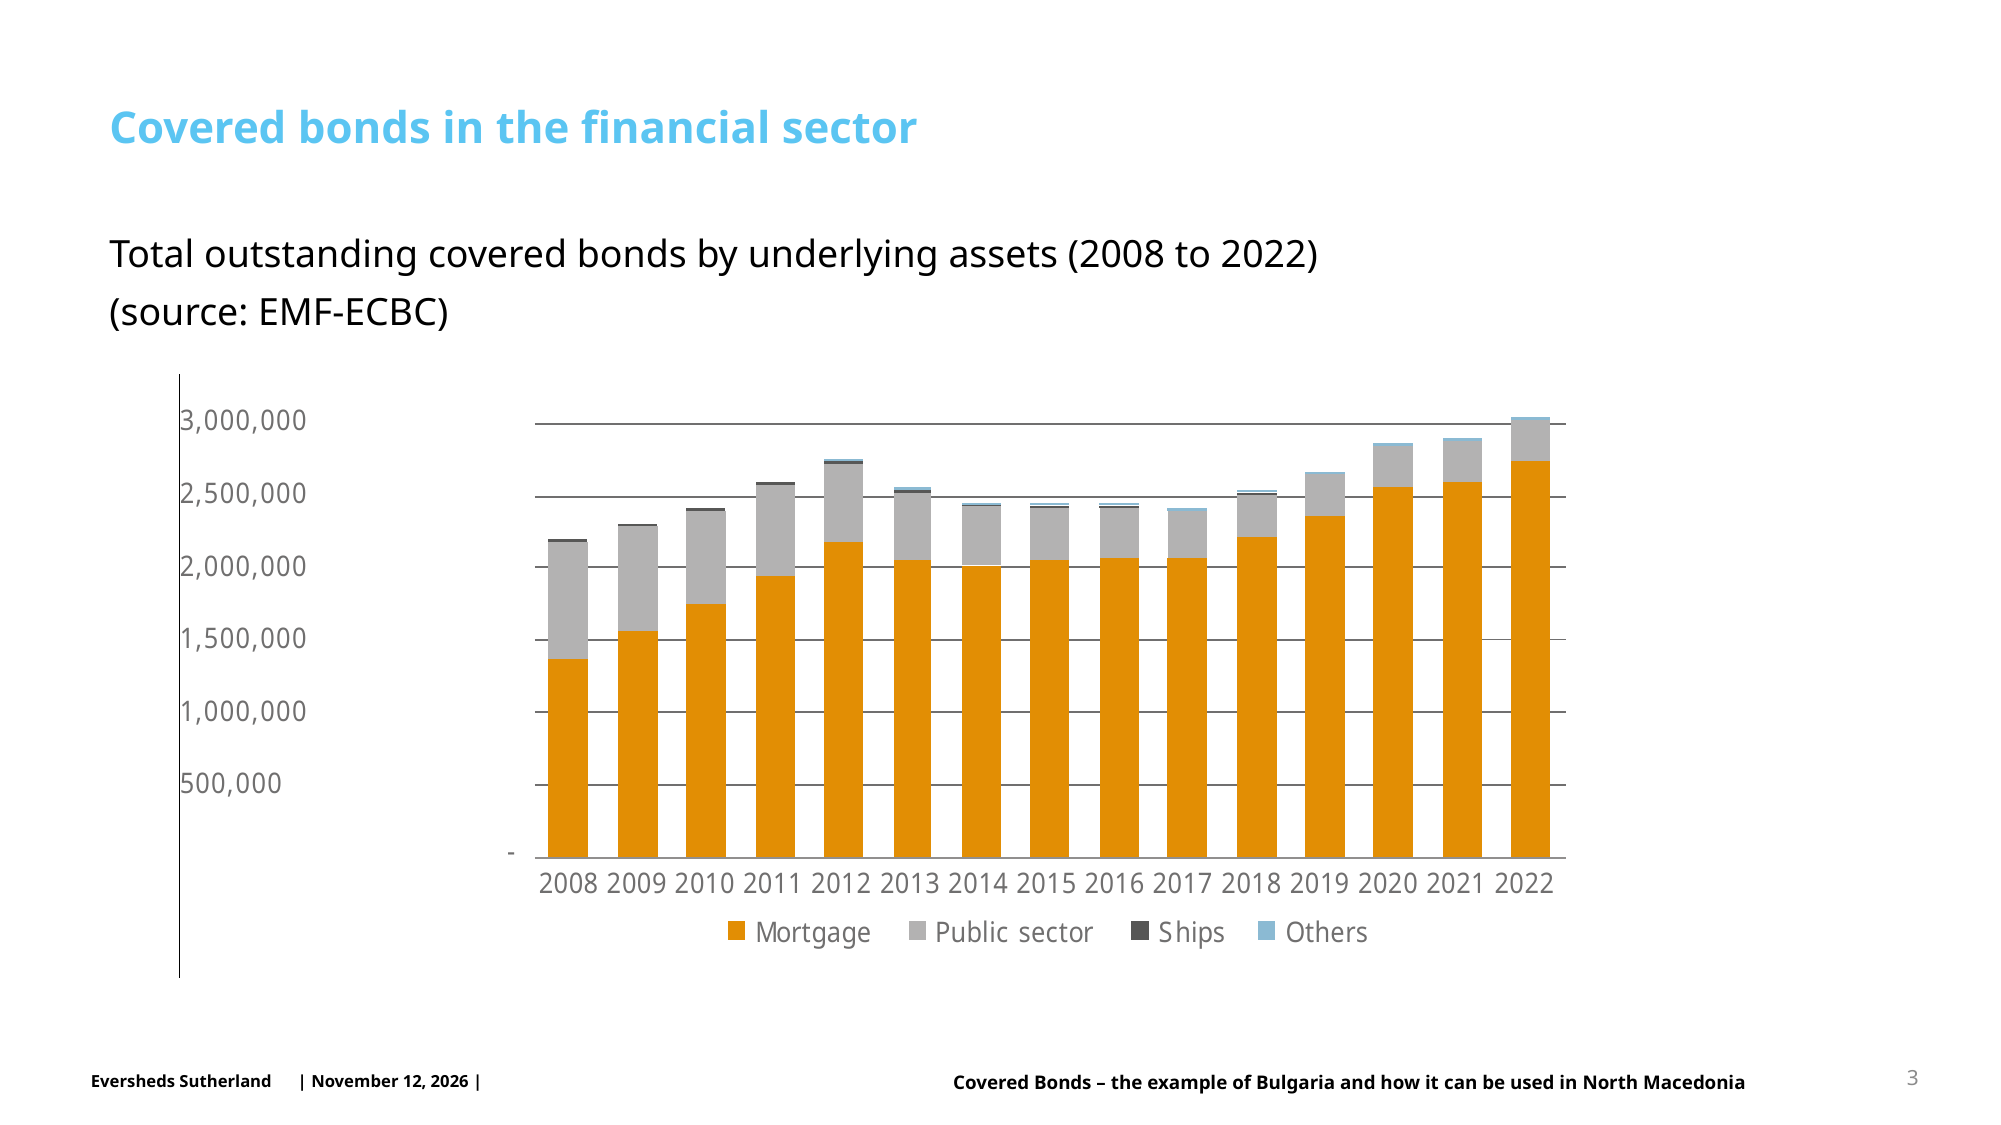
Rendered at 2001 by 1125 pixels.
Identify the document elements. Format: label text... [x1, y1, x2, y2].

title Covered bonds in the financial sector [94, 97, 1961, 161]
footer Covered Bonds – the example of Bulgaria and how it can be used in North Macedonia [532, 1063, 1760, 1102]
slide_number 3 [1759, 1056, 1934, 1102]
picture [106, 374, 1760, 978]
list Total outstanding covered bonds by underlying assets (2008 to 2022) (source: EMF-ECBC) [94, 222, 1906, 748]
